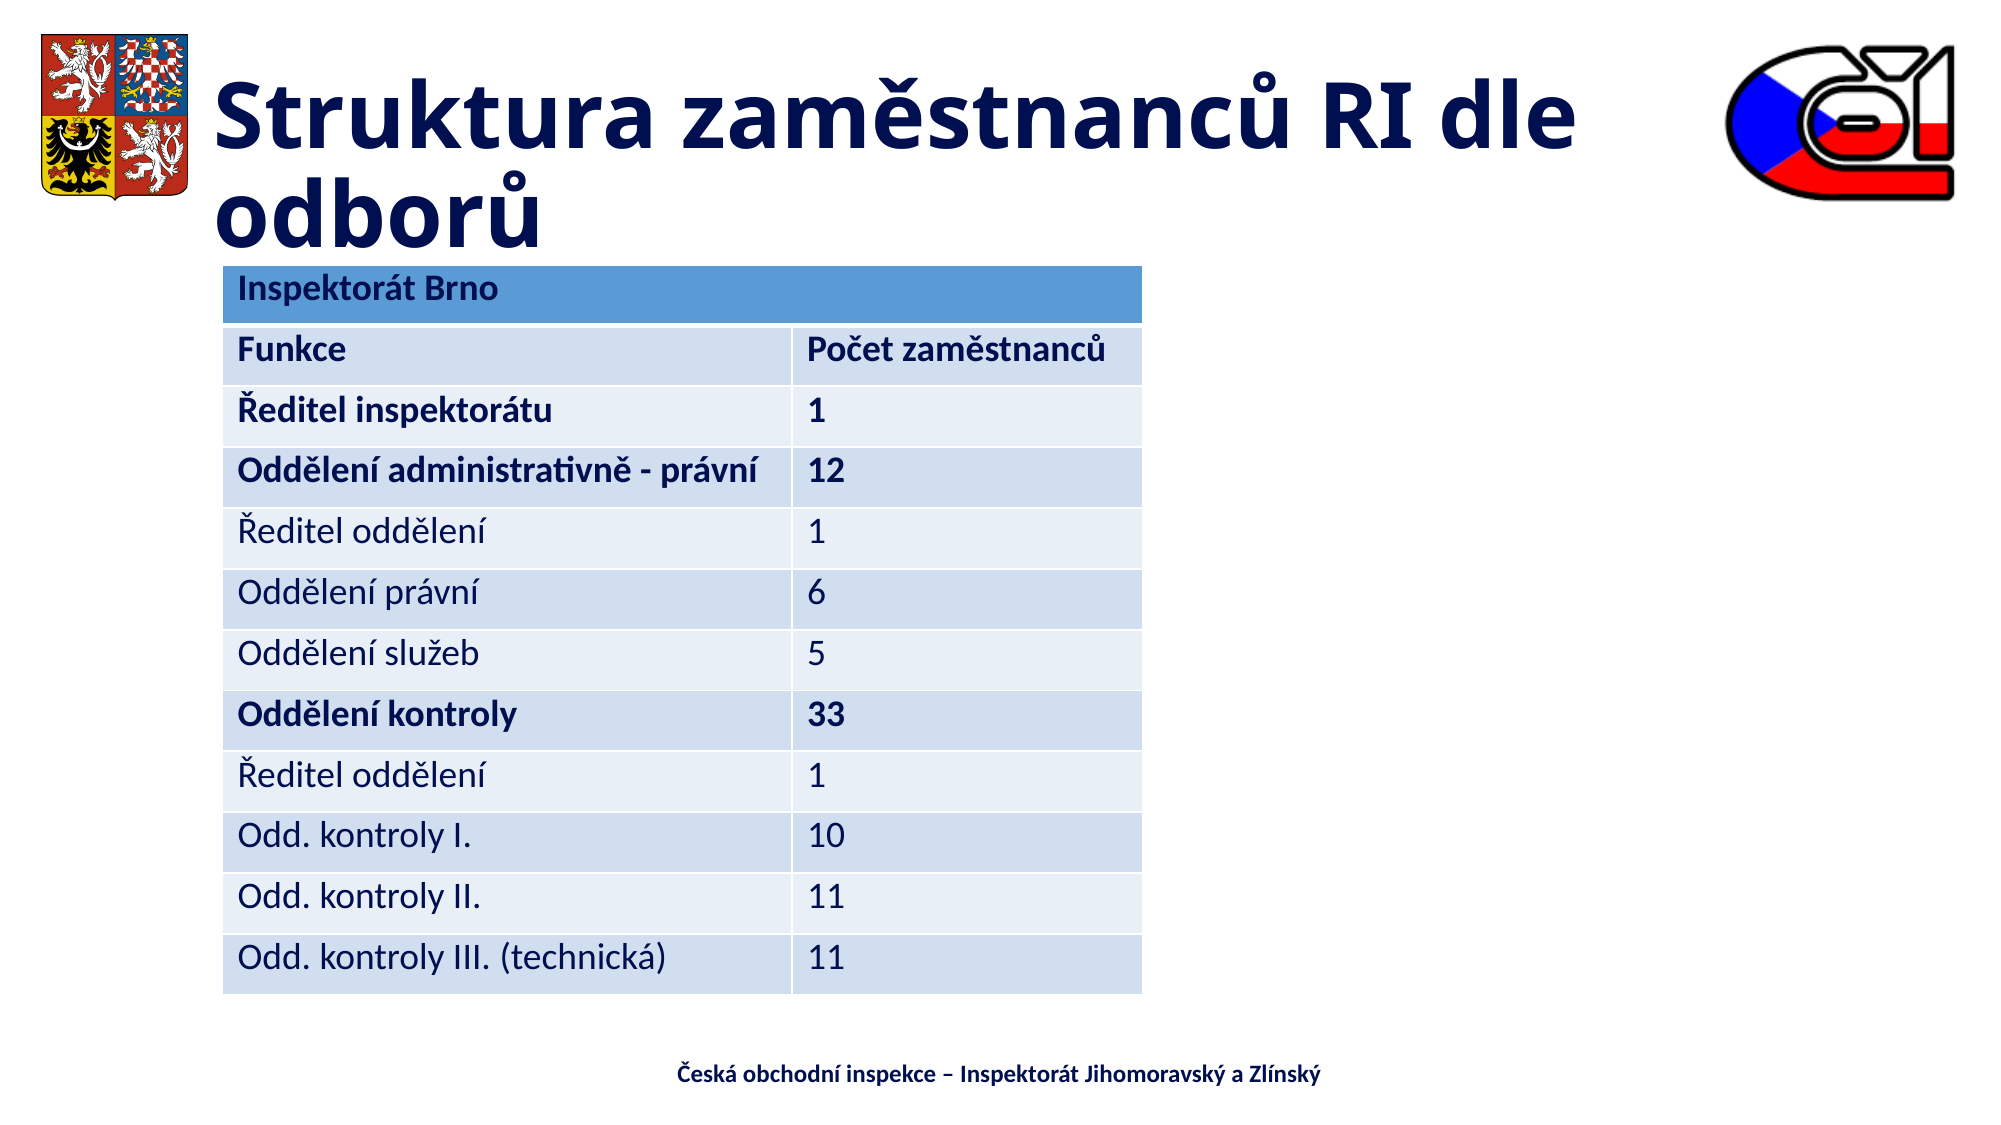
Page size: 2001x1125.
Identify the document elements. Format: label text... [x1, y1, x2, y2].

footer Česká obchodní inspekce – Inspektorát Jihomoravský a Zlínský [662, 1042, 1338, 1103]
table_header Inspektorát Brno [223, 266, 1142, 323]
table_cell 12 [793, 448, 1142, 507]
table_cell 1 [793, 752, 1142, 811]
table_cell Počet zaměstnanců [793, 328, 1142, 385]
table_cell 33 [793, 691, 1142, 750]
table_cell 1 [793, 387, 1142, 446]
table_cell Oddělení kontroly [223, 691, 791, 750]
text_box [137, 448, 1863, 1014]
table_cell Odd. kontroly II. [223, 874, 791, 933]
table_cell 5 [793, 631, 1142, 690]
table_cell 1 [793, 509, 1142, 568]
table_cell Oddělení služeb [223, 631, 791, 690]
table_cell Odd. kontroly I. [223, 813, 791, 872]
table_cell 10 [793, 813, 1142, 872]
table_cell Ředitel oddělení [223, 509, 791, 568]
table_cell Odd. kontroly III. (technická) [223, 935, 791, 994]
picture [41, 34, 188, 201]
table_cell 11 [793, 935, 1142, 994]
table_cell 6 [793, 570, 1142, 629]
table_cell 11 [793, 874, 1142, 933]
table_cell Funkce [223, 328, 791, 385]
picture [1714, 34, 1967, 213]
table_cell Ředitel inspektorátu [223, 387, 791, 446]
table_cell Oddělení administrativně - právní [223, 448, 791, 507]
table_cell Ředitel oddělení [223, 752, 791, 811]
table_cell Oddělení právní [223, 570, 791, 629]
title Struktura zaměstnanců RI dle odborů [198, 59, 1715, 278]
